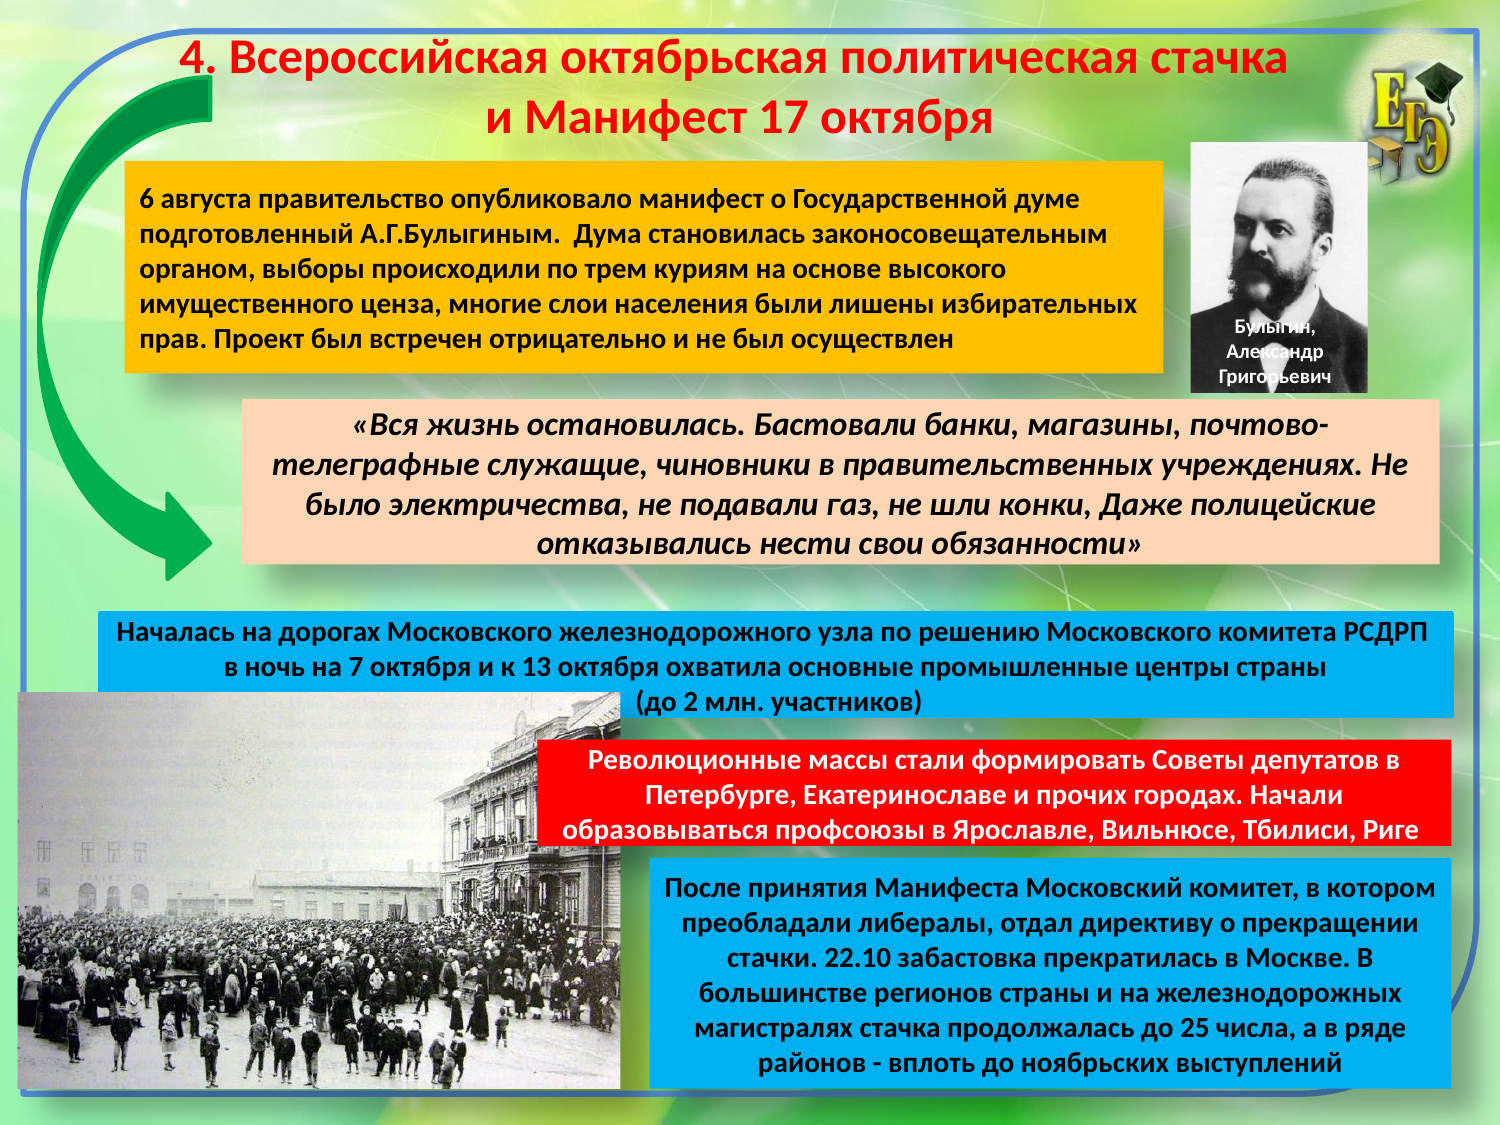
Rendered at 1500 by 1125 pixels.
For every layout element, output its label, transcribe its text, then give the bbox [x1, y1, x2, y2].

text_box Революционные массы стали формировать Советы депутатов в Петербурге, Екатеринославе и прочих городах. Начали образовываться профсоюзы в Ярославле, Вильнюсе, Тбилиси, Риге [625, 738, 1454, 848]
text_box «Вся жизнь остановилась. Бастовали банки, магазины, почтово-телеграфные служащие, чиновники в правительственных учреждениях. Не было электричества, не подавали газ, не шли конки, Даже полицейские отказывались нести свои обязанности» [240, 397, 1442, 566]
text_box Началась на дорогах Московского железнодорожного узла по решению Московского комитета РСДРП в ночь на 7 октября и к 13 октября охватила основные промышленные центры страны (до 2 млн. участников) [98, 611, 1454, 718]
text_box [37, 75, 213, 581]
title 4. Всероссийская октябрьская политическая стачка и Манифест 17 октября [64, 6, 1415, 161]
picture [0, 0, 1500, 1125]
text_box После принятия Манифеста Московский комитет, в котором преобладали либералы, отдал директиву о прекращении стачки. 22.10 забастовка прекратилась в Москве. В большинстве регионов страны и на железнодорожных магистралях стачка продолжалась до 25 числа, а в ряде районов - вплоть до ноябрьских выступлений [648, 856, 1454, 1091]
text_box 6 августа правительство опубликовало манифест о Государственной думе подготовленный А.Г.Булыгиным. Дума становилась законосовещательным органом, выборы происходили по трем куриям на основе высокого имущественного ценза, многие слои населения были лишены избирательных прав. Проект был встречен отрицательно и не был осуществлен [123, 159, 1165, 375]
